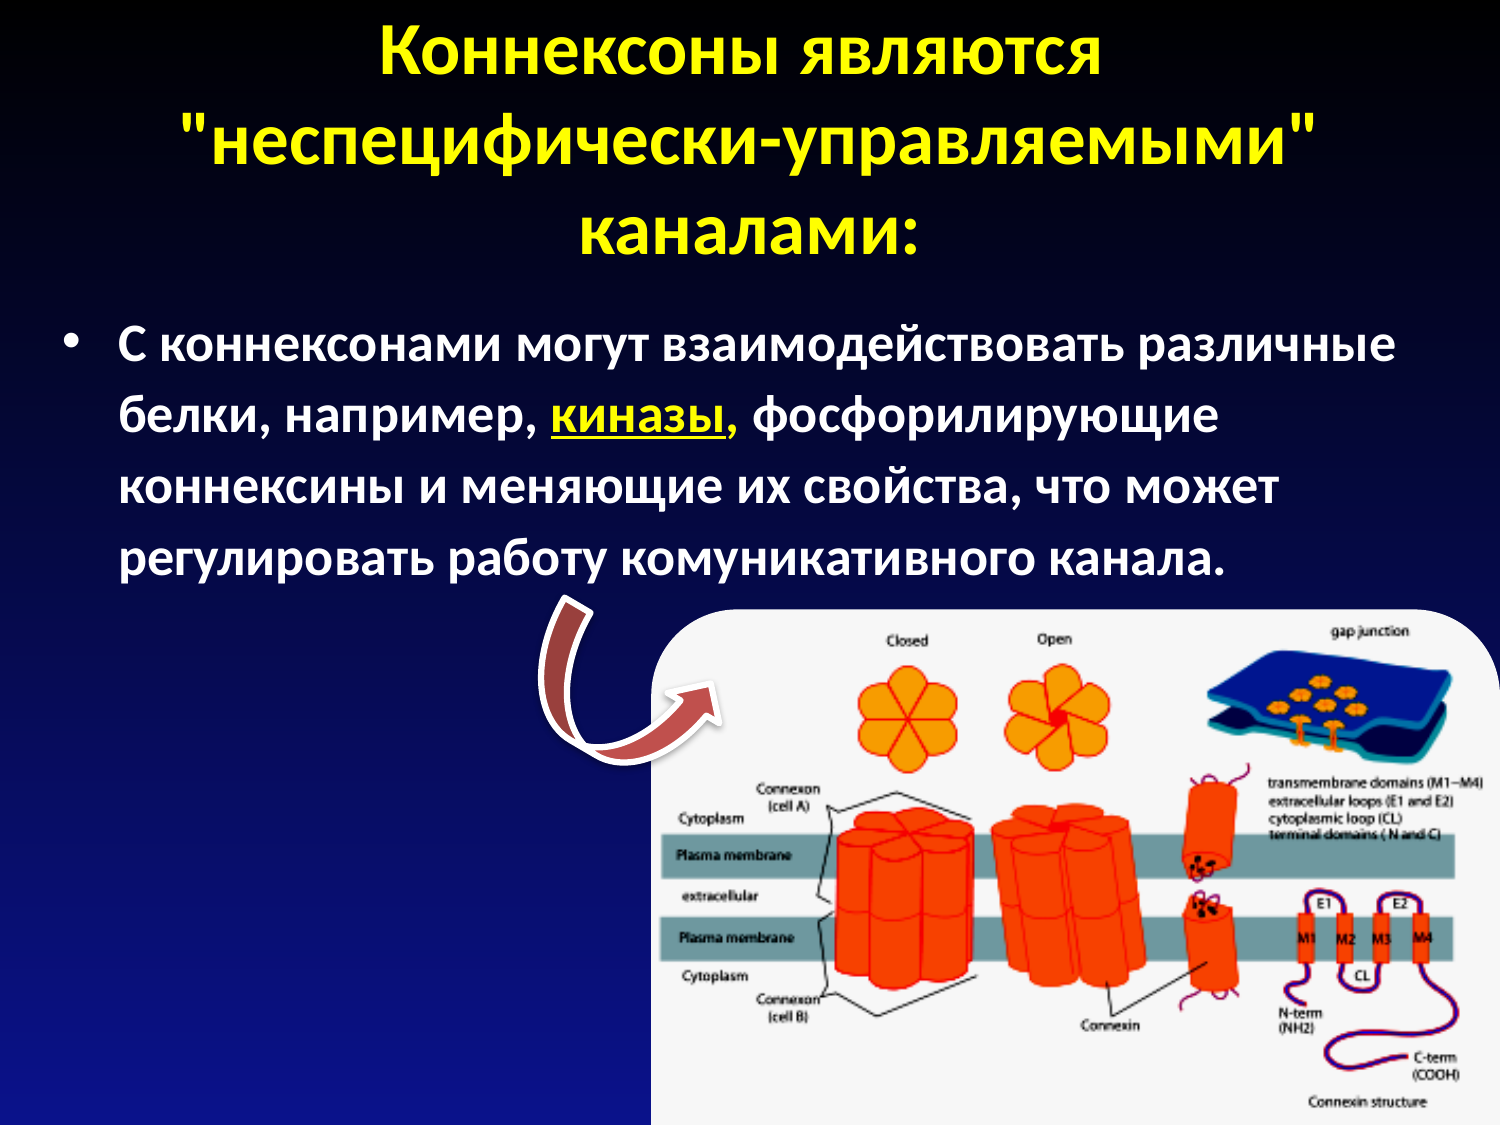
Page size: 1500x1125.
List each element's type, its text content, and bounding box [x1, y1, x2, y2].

text_box [537, 594, 645, 766]
list С коннексонами могут взаимодействовать различные белки, например, киназы, фосфорилирующие коннексины и меняющие их свойства, что может регулировать работу комуникативного канала. [46, 292, 1477, 692]
picture [650, 609, 1500, 1125]
title Коннексоны являются "неспецифически-управляемыми" каналами: [0, 0, 1500, 270]
